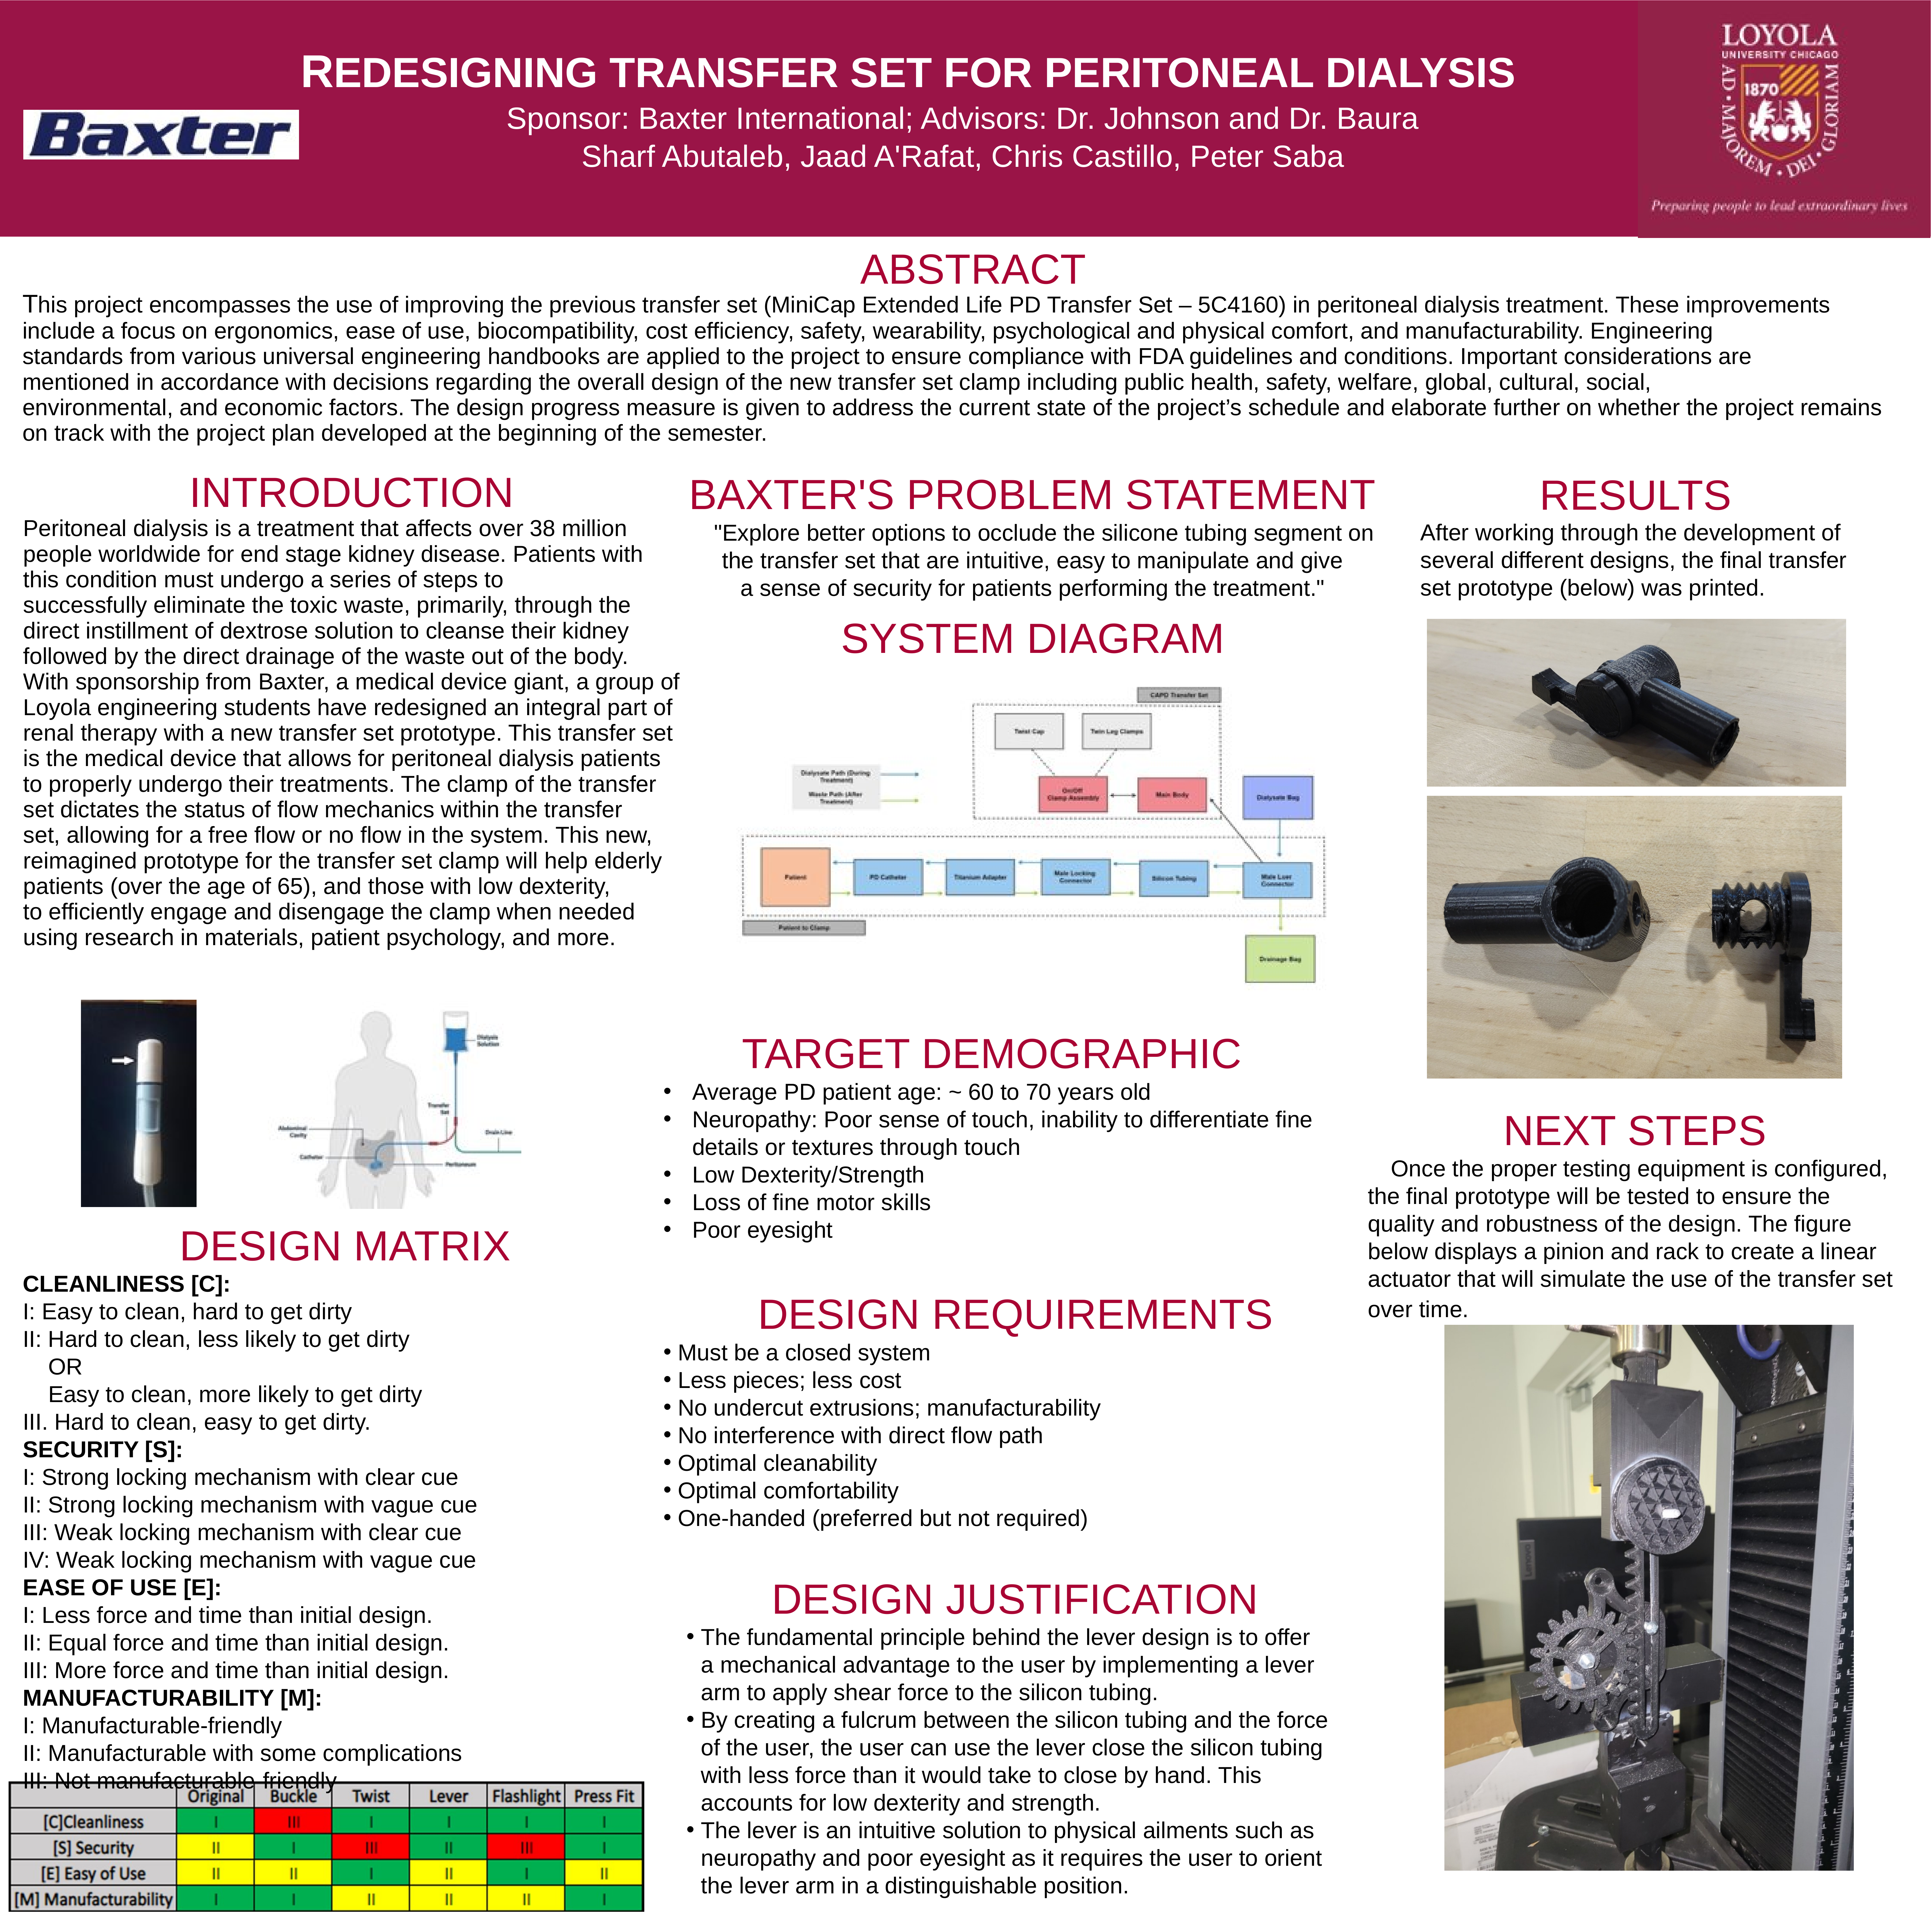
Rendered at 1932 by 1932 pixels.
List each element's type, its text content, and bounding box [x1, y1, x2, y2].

text_box Design Requirements Must be a closed system Less pieces; less cost No undercut extrusions; manufacturability No interference with direct flow path Optimal cleanability Optimal comfortability One-handed (preferred but not required) [674, 1312, 1374, 1558]
picture [1427, 619, 1873, 787]
picture [1638, 1, 1930, 238]
text_box Target Demographic Average PD patient age: ~ 60 to 70 years old Neuropathy: Poor sense of touch, inability to differentiate fine details or textures through touch Low Dexterity/Strength Loss of fine motor skills Poor eyesight [663, 1051, 1327, 1243]
picture [23, 110, 299, 159]
text_box Introduction Peritoneal dialysis is a treatment that affects over 38 million people worldwide for end stage kidney disease. Patients with this condition must undergo a series of steps to successfully eliminate the toxic waste, primarily, through the direct instillment of dextrose solution to cleanse their kidney followed by the direct drainage of the waste out of the body. With sponsorship from Baxter, a medical device giant, a group of Loyola engineering students have redesigned an integral part of renal therapy with a new transfer set prototype. This transfer set is the medical device that allows for peritoneal dialysis patients to properly undergo their treatments. The clamp of the transfer set dictates the status of flow mechanics within the transfer set, allowing for a free flow or no flow in the system. This new, reimagined prototype for the transfer set clamp will help elderly patients (over the age of 65), and those with low dexterity, to efficiently engage and disengage the clamp when needed using research in materials, patient psychology, and more. [23, 490, 687, 950]
picture [725, 664, 1338, 995]
picture [9, 1781, 644, 1912]
text_box Next steps Once the proper testing equipment is configured, the final prototype will be tested to ensure the quality and robustness of the design. The figure below displays a pinion and rack to create a linear actuator that will simulate the use of the transfer set over time. [1368, 1128, 1908, 1322]
text_box Design justification The fundamental principle behind the lever design is to offer a mechanical advantage to the user by implementing a lever arm to apply shear force to the silicon tubing. By creating a fulcrum between the silicon tubing and the force of the user, the user can use the lever close the silicon tubing with less force than it would take to close by hand. This accounts for low dexterity and strength. The lever is an intuitive solution to physical ailments such as neuropathy and poor eyesight as it requires the user to orient the lever arm in a distinguishable position. [686, 1597, 1350, 1898]
text_box Abstract This project encompasses the use of improving the previous transfer set (MiniCap Extended Life PD Transfer Set – 5C4160) in peritoneal dialysis treatment. These improvements include a focus on ergonomics, ease of use, biocompatibility, cost efficiency, safety, wearability, psychological and physical comfort, and manufacturability. Engineering standards from various universal engineering handbooks are applied to the project to ensure compliance with FDA guidelines and conditions. Important considerations are mentioned in accordance with decisions regarding the overall design of the new transfer set clamp including public health, safety, welfare, global, cultural, social, environmental, and economic factors. The design progress measure is given to address the current state of the project’s schedule and elaborate further on whether the project remains on track with the project plan developed at the beginning of the semester. [22, 266, 1930, 501]
picture [1444, 1325, 1854, 1871]
text_box Sponsor: Baxter International; Advisors: Dr. Johnson and Dr. Baura Sharf Abutaleb, Jaad A'Rafat, Chris Castillo, Peter Saba [467, 97, 1468, 173]
picture [81, 1000, 197, 1207]
text_box Design Matrix CLEANLINESS [C]: I: Easy to clean, hard to get dirty II: Hard to clean, less likely to get dirty OR Easy to clean, more likely to get dirty III. Hard to clean, easy to get dirty. SECURITY [S]: I: Strong locking mechanism with clear cue II: Strong locking mechanism with vague cue III: Weak locking mechanism with clear cue IV: Weak locking mechanism with vague cue EASE OF USE [E]: I: Less force and time than initial design. II: Equal force and time than initial design. III: More force and time than initial design. MANUFACTURABILITY [M]: I: Manufacturable-friendly II: Manufacturable with some complications III: Not manufacturable-friendly [23, 1243, 674, 1793]
text_box Results [1307, 493, 1932, 519]
picture [244, 1001, 521, 1209]
text_box System Diagram [704, 636, 1368, 687]
picture [1427, 796, 1842, 1079]
text_box [0, 0, 1931, 237]
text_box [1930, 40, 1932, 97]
text_box After working through the development of several different designs, the final transfer set prototype (below) was printed. [1416, 515, 1859, 603]
text_box Redesigning transfer set for peritoneal dialysis [299, 40, 1638, 97]
text_box Baxter's problem statement "Explore better options to occlude the silicone tubing segment on the transfer set that are intuitive, easy to manipulate and give a sense of security for patients performing the treatment." [686, 492, 1386, 601]
